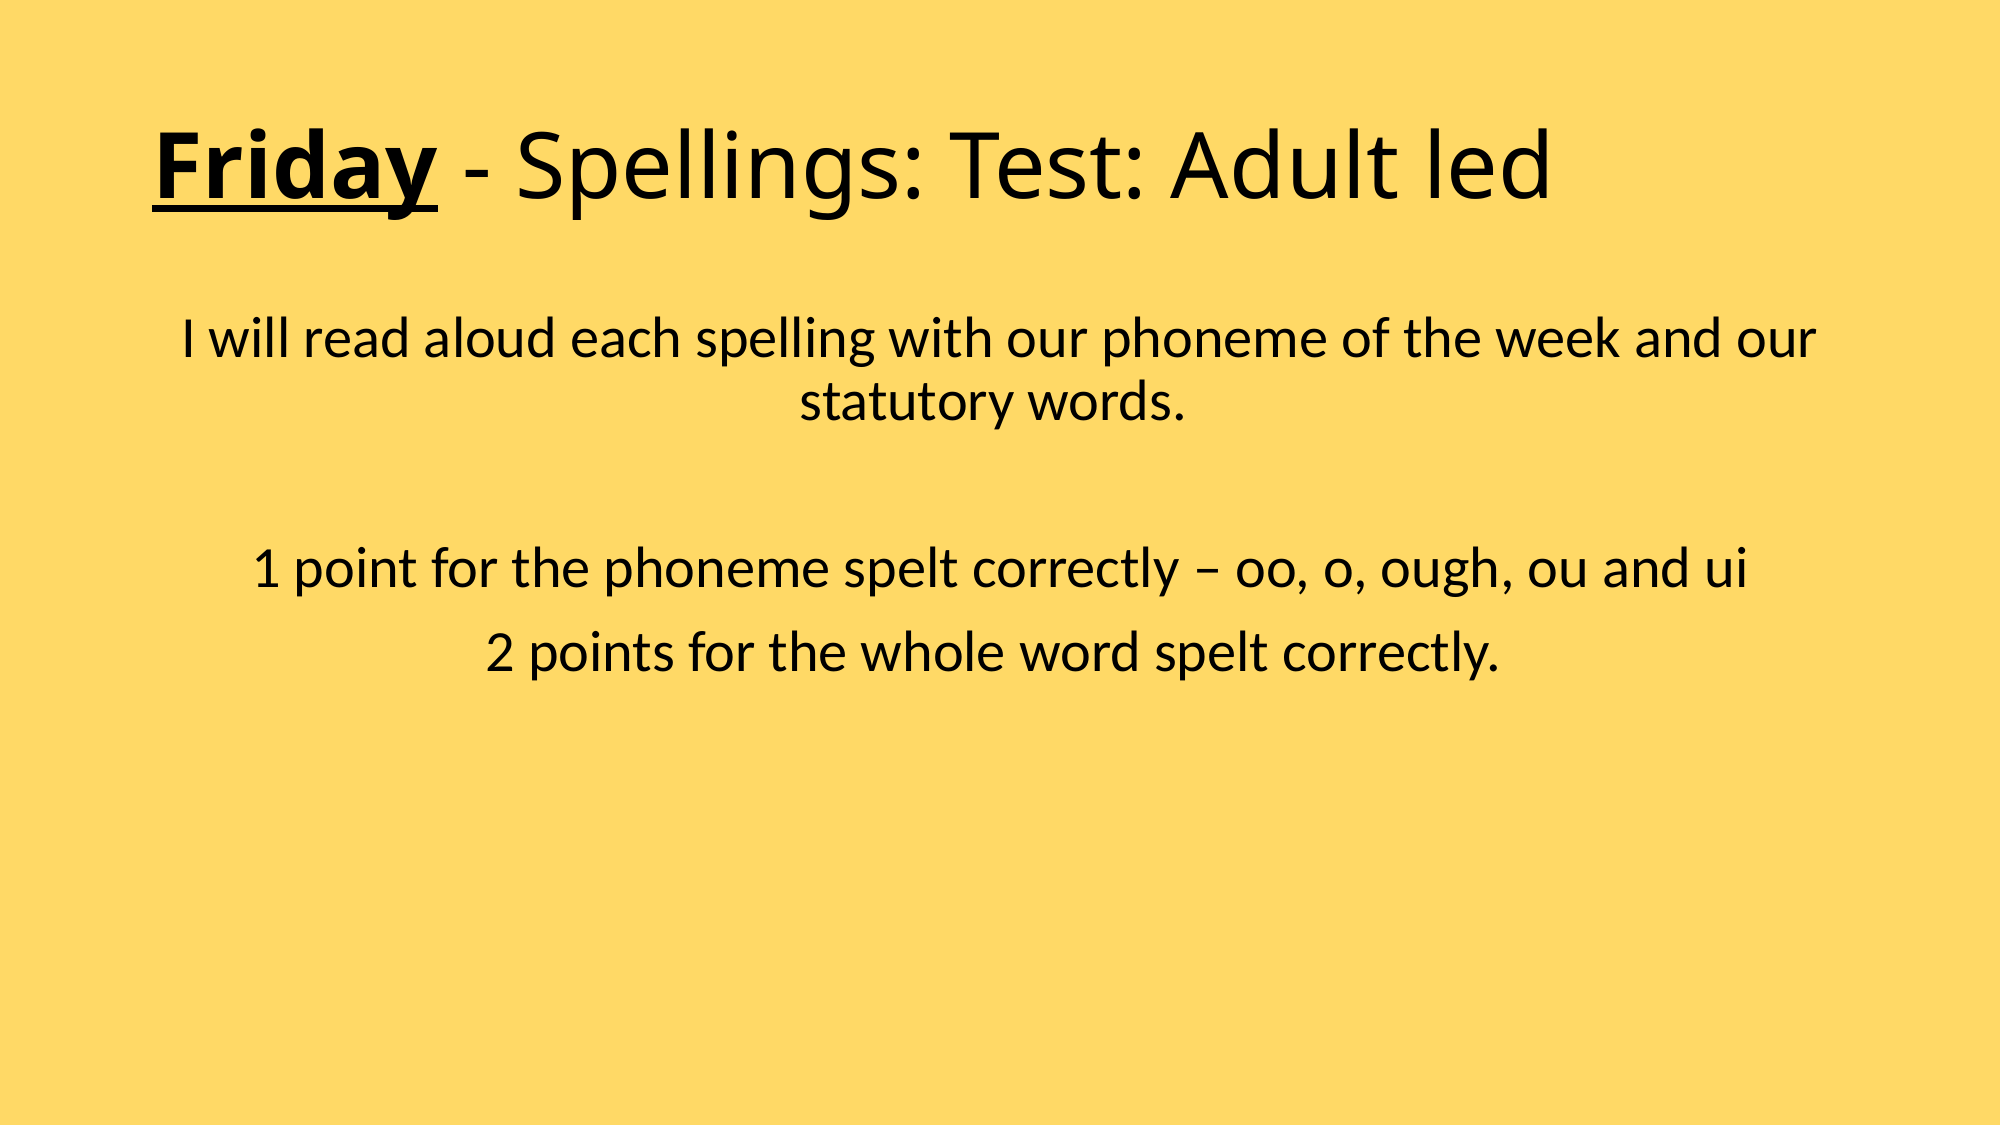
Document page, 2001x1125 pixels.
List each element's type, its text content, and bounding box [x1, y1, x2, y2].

title Friday - Spellings: Test: Adult led [137, 59, 1863, 278]
list I will read aloud each spelling with our phoneme of the week and our statutory words. 1 point for the phoneme spelt correctly – oo, o, ough, ou and ui 2 points for the whole word spelt correctly. [137, 299, 1863, 1014]
